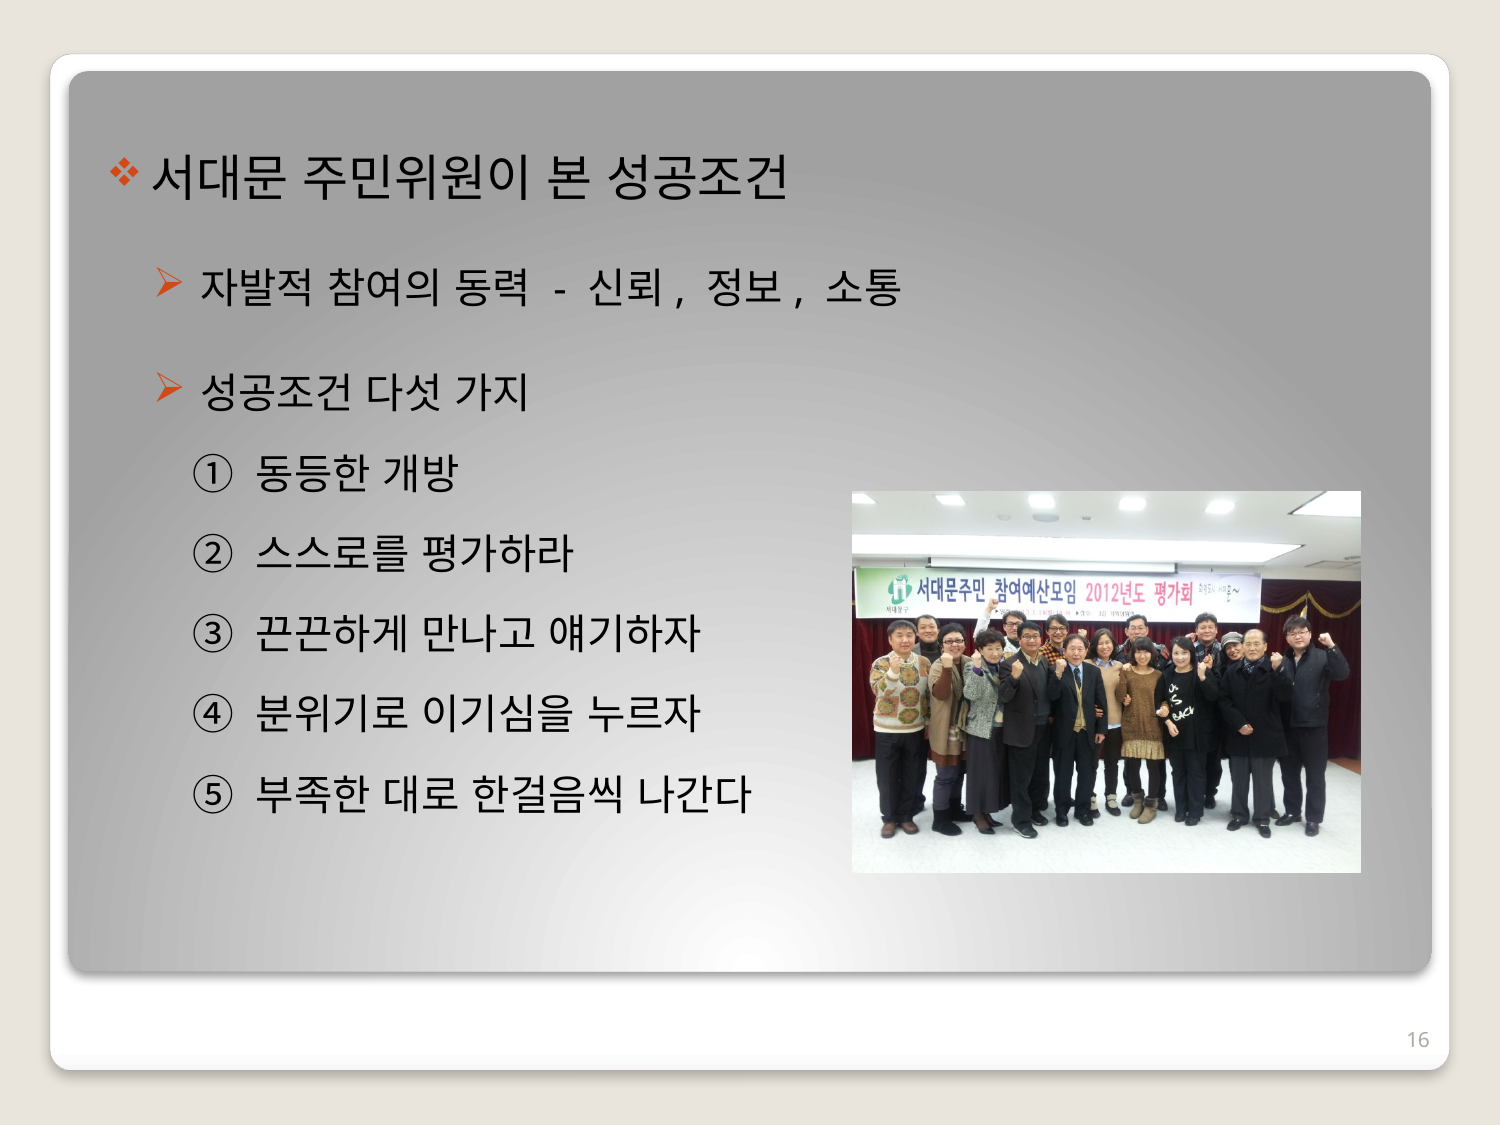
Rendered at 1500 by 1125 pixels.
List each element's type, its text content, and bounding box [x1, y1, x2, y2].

list 서대문 주민위원이 본 성공조건 자발적 참여의 동력 - 신뢰, 정보, 소통 성공조건 다섯 가지 ① 동등한 개방 ② 스스로를 평가하라 ③ 끈끈하게 만나고 얘기하자 ④ 분위기로 이기심을 누르자 ⑤ 부족한 대로 한걸음씩 나간다 [76, 101, 1424, 929]
picture [852, 491, 1361, 873]
slide_number 16 [1369, 1002, 1445, 1063]
